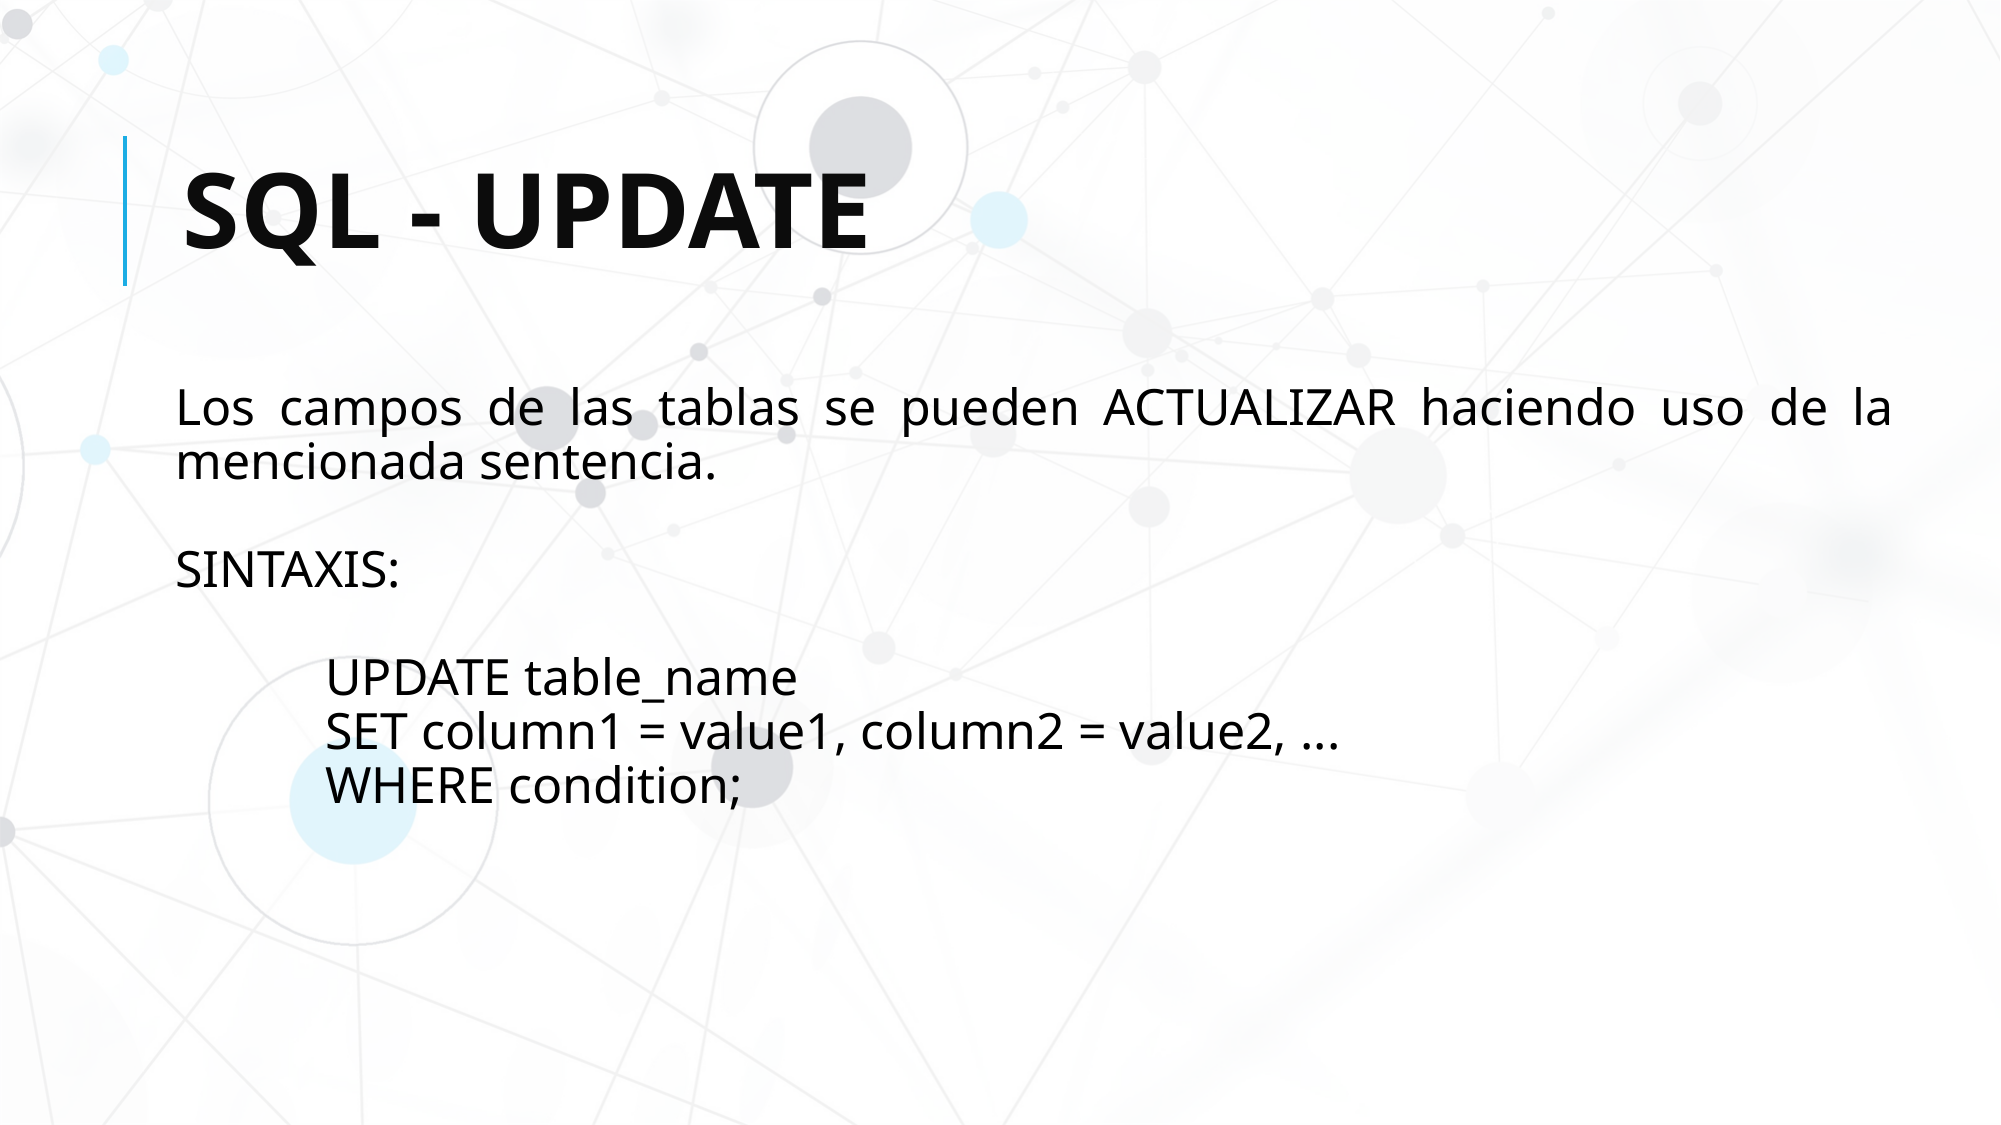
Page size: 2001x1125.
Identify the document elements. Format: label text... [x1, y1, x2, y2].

list Los campos de las tablas se pueden ACTUALIZAR haciendo uso de la mencionada sentencia. SINTAXIS: UPDATE table_name SET column1 = value1, column2 = value2, ... WHERE condition; [168, 375, 1903, 1097]
title SQL - UPDATE [168, 96, 1763, 342]
